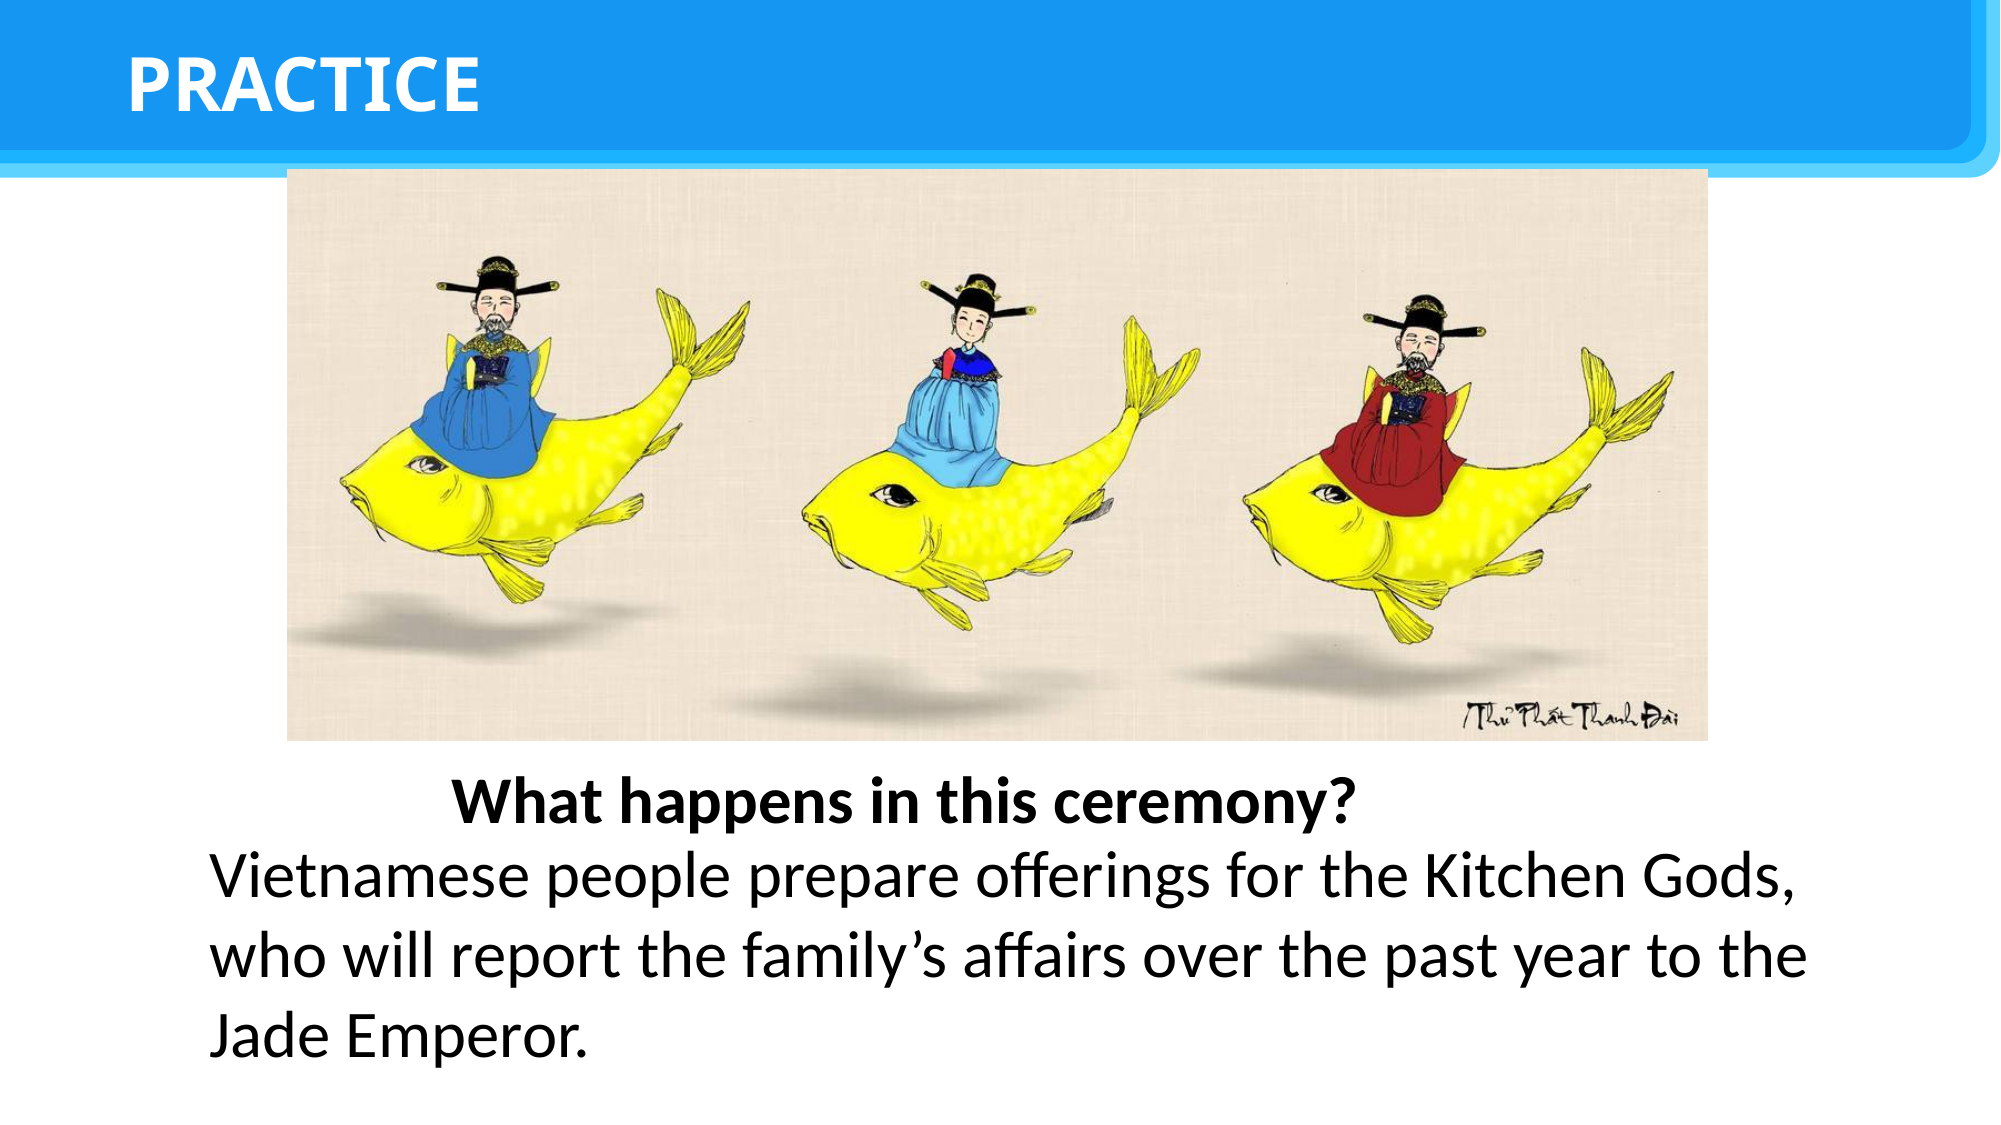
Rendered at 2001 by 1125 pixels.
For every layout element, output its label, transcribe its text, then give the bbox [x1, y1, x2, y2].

text_box Vietnamese people prepare offerings for the Kitchen Gods, who will report the family’s affairs over the past year to the Jade Emperor. [194, 823, 1863, 1125]
text_box What happens in this ceremony? [436, 749, 2000, 845]
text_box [0, 0, 2000, 178]
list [287, 169, 1708, 741]
